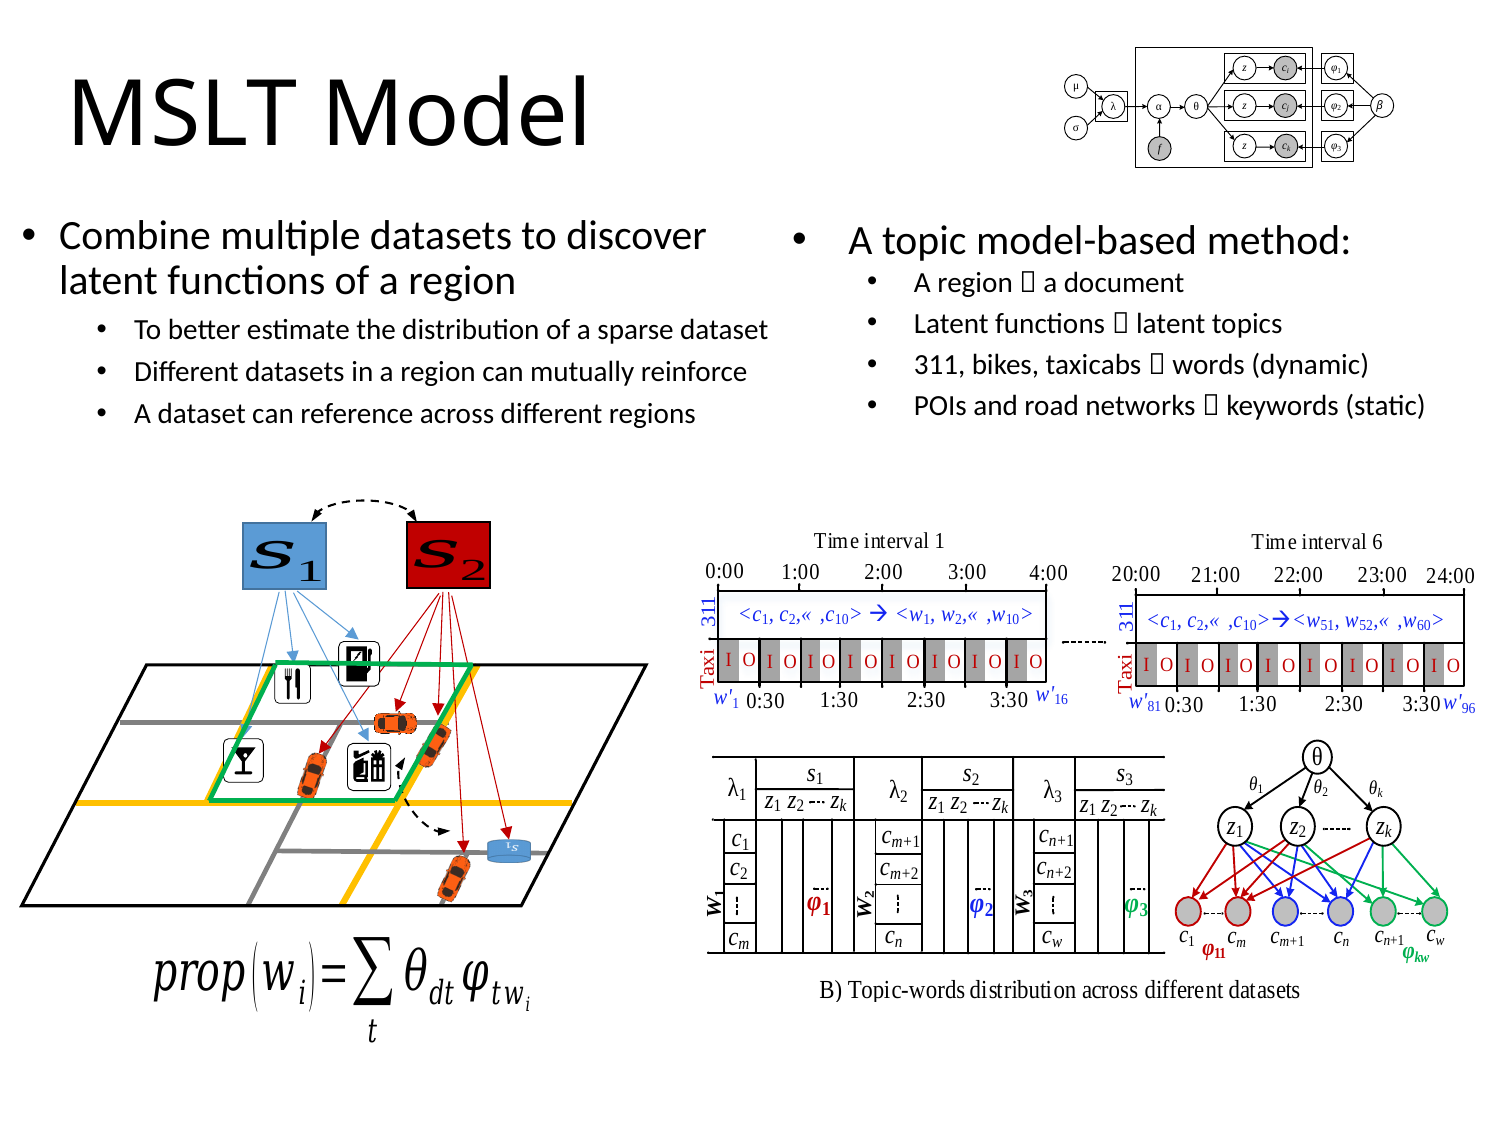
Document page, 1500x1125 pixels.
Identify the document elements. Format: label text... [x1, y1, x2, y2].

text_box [221, 523, 392, 662]
picture [1060, 45, 1397, 175]
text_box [21, 664, 647, 906]
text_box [209, 662, 473, 801]
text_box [392, 523, 490, 662]
text_box [311, 499, 417, 523]
text_box Combine multiple datasets to discover latent functions of a region To better estimate the distribution of a sparse dataset Different datasets in a region can mutually reinforce A dataset can reference across different regions [6, 206, 694, 439]
title MSLT Model [51, 22, 1314, 206]
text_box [443, 592, 531, 902]
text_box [694, 205, 1494, 1002]
